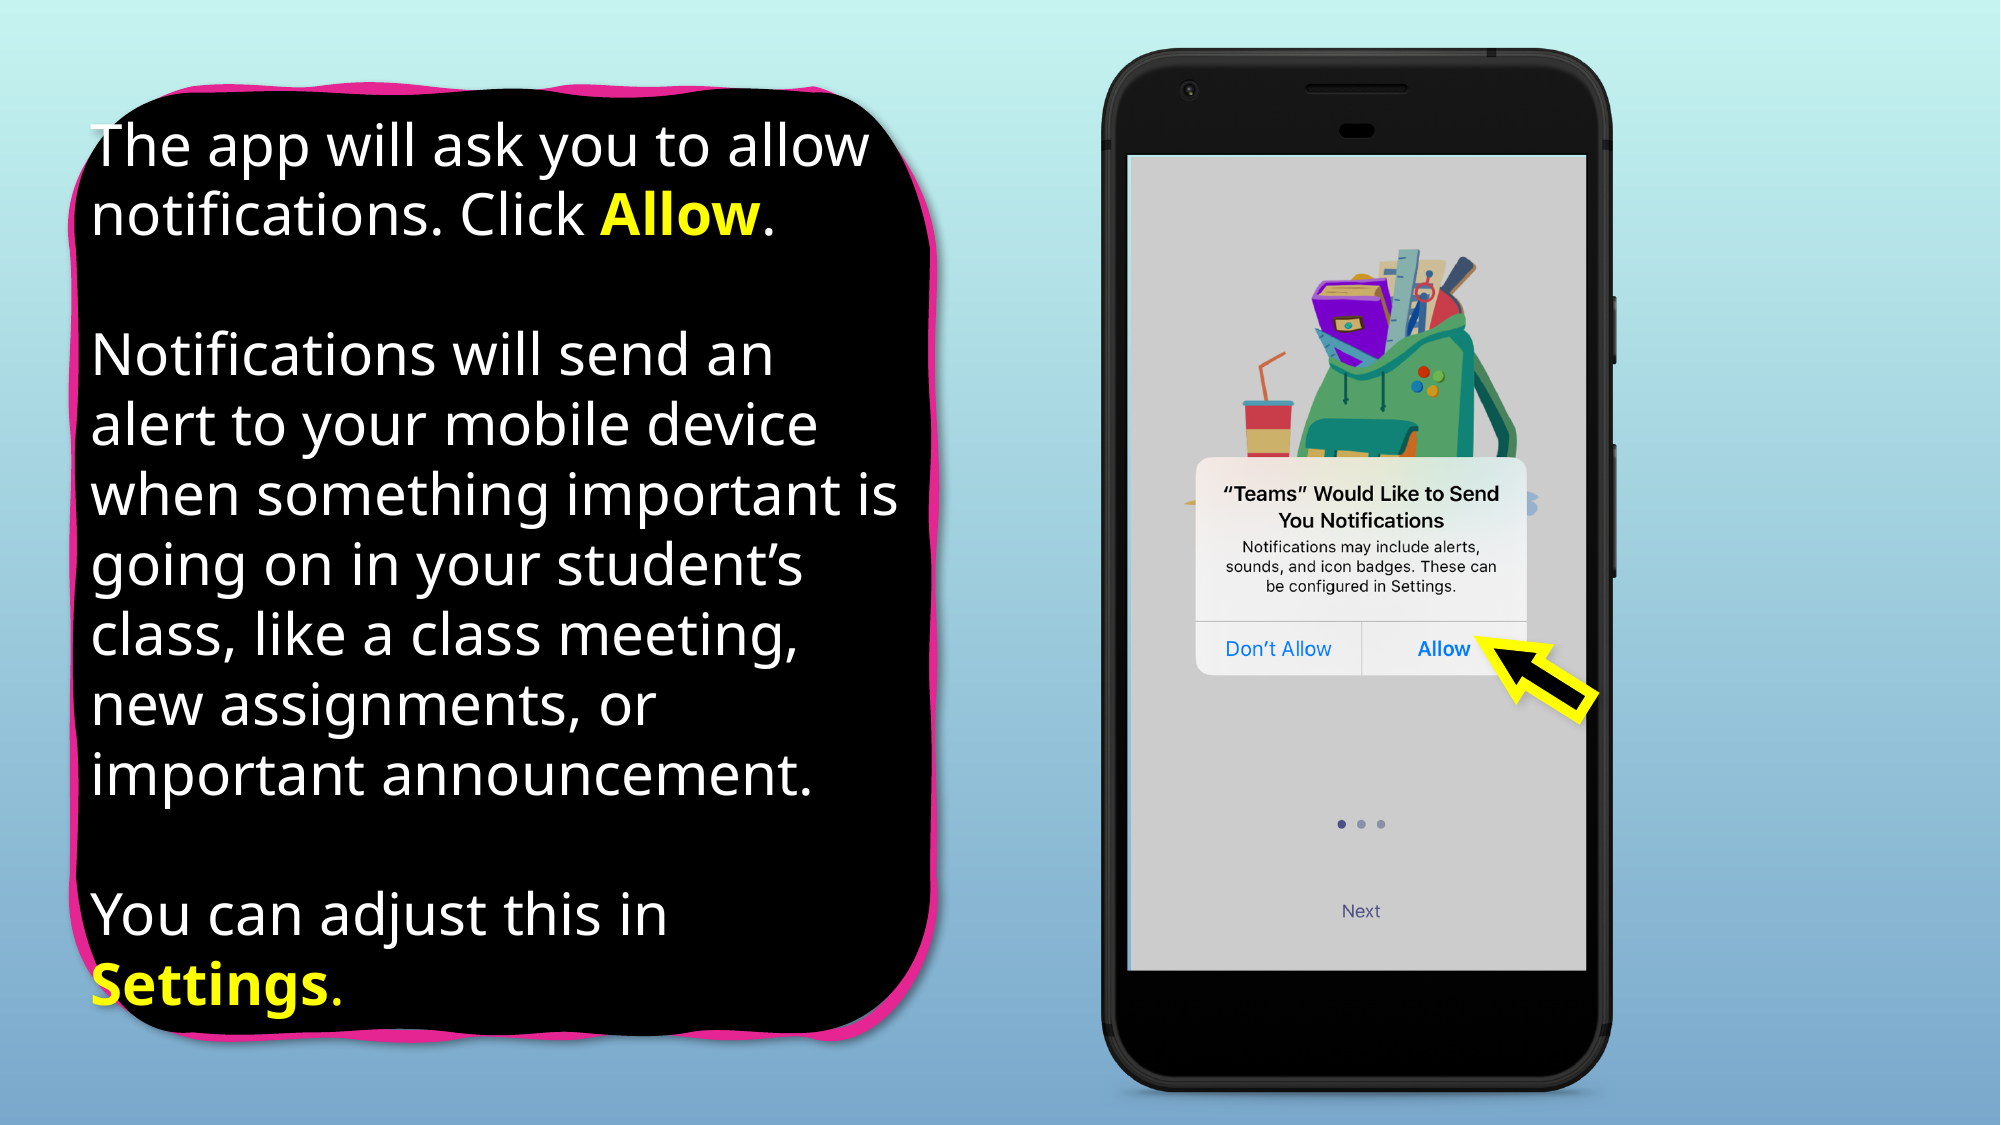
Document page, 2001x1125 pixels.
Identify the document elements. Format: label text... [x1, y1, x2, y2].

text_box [1042, 0, 1671, 1125]
text_box The app will ask you to allow notifications. Click Allow. Notifications will send an alert to your mobile device when something important is going on in your student’s class, like a class meeting, new assignments, or important announcement. You can adjust this in Settings. [72, 88, 934, 1037]
